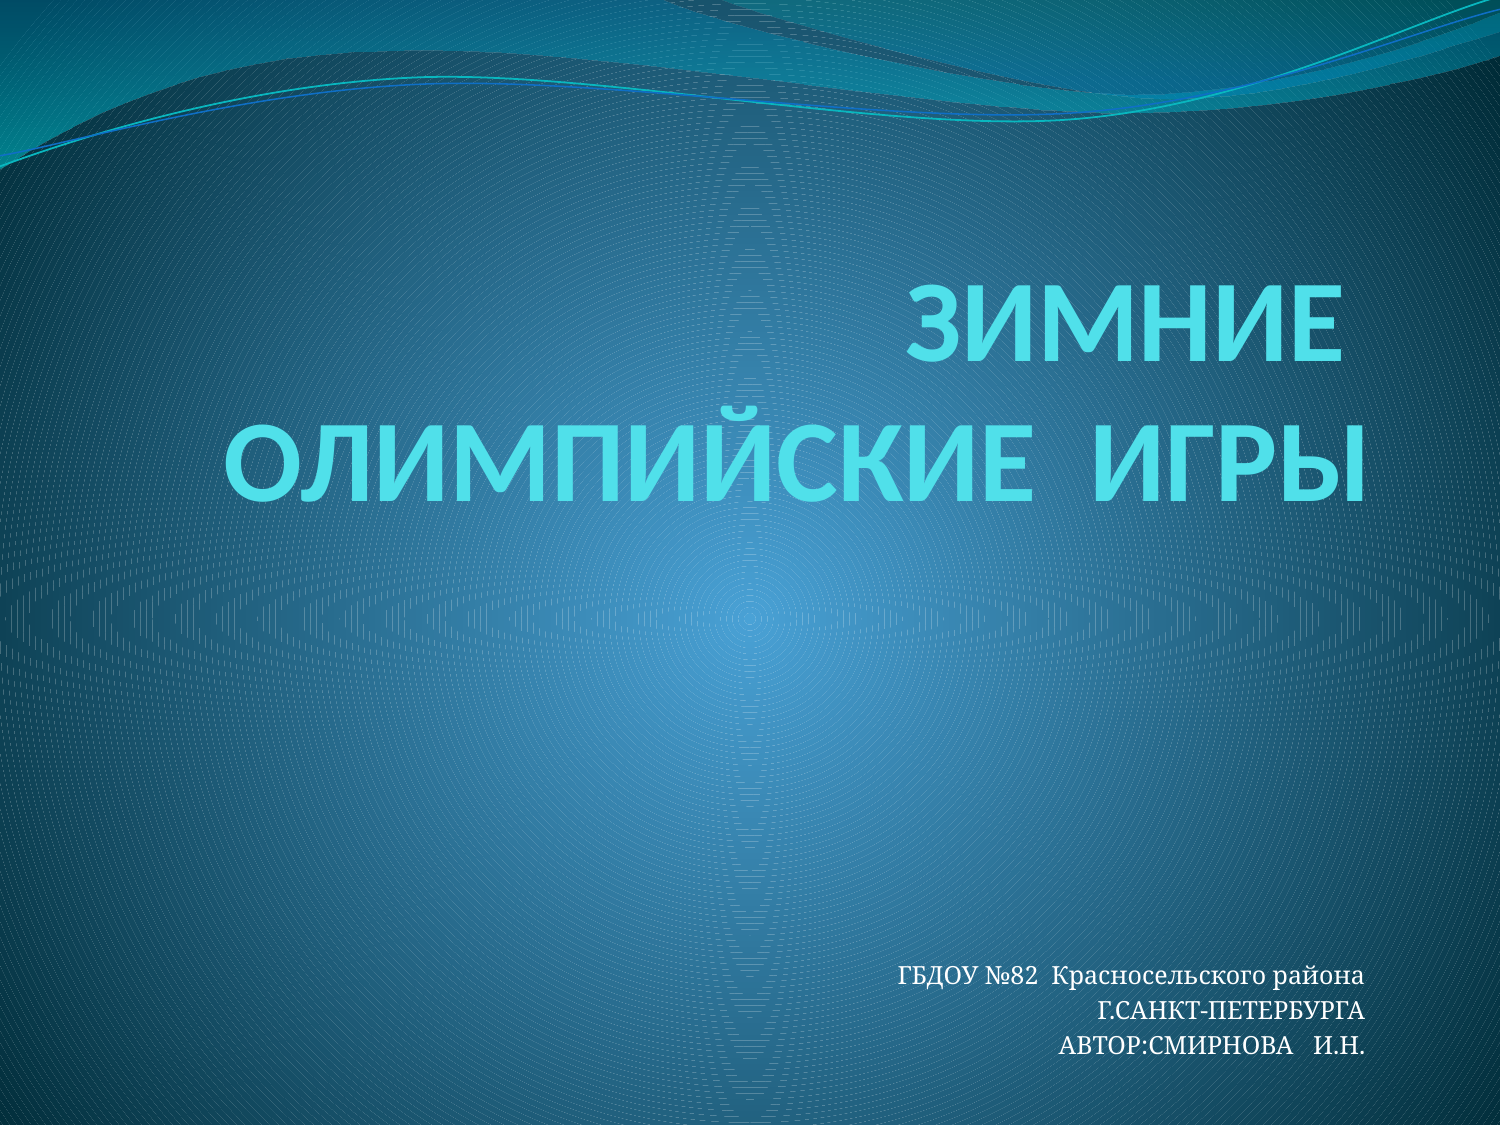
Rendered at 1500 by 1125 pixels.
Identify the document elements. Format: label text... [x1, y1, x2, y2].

subtitle ГБДОУ №82 Красносельского района Г.САНКТ-ПЕТЕРБУРГА АВТОР:СМИРНОВА И.Н. [87, 952, 1376, 1083]
title ЗИМНИЕ ОЛИМПИЙСКИЕ ИГРЫ [87, 90, 1376, 525]
